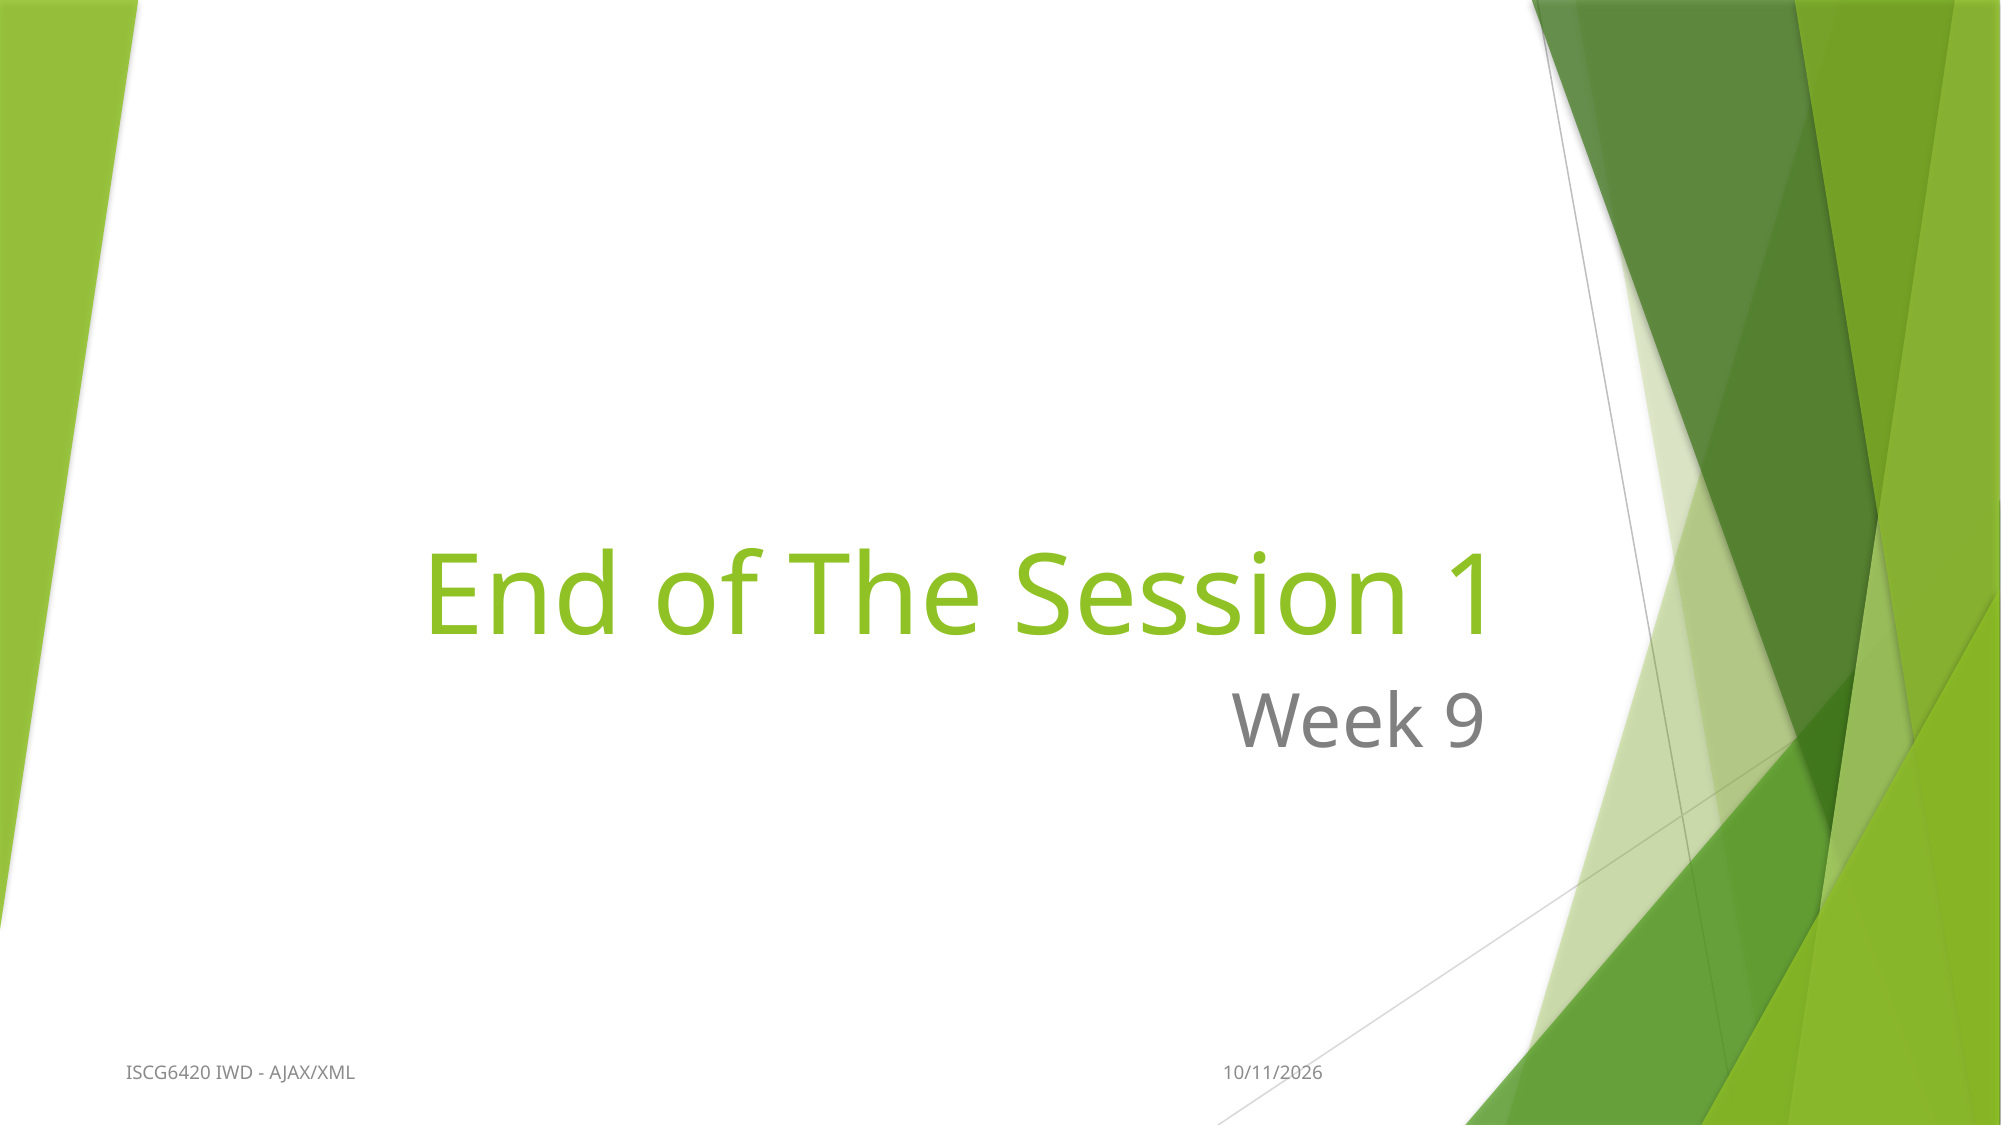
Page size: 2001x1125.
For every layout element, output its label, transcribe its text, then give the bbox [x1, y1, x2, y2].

title End of The Session 1 [93, 394, 1522, 665]
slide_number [1188, 1043, 1338, 1104]
subtitle Week 9 [247, 664, 1522, 845]
footer ISCG6420 IWD - AJAX/XML [111, 1043, 1145, 1104]
